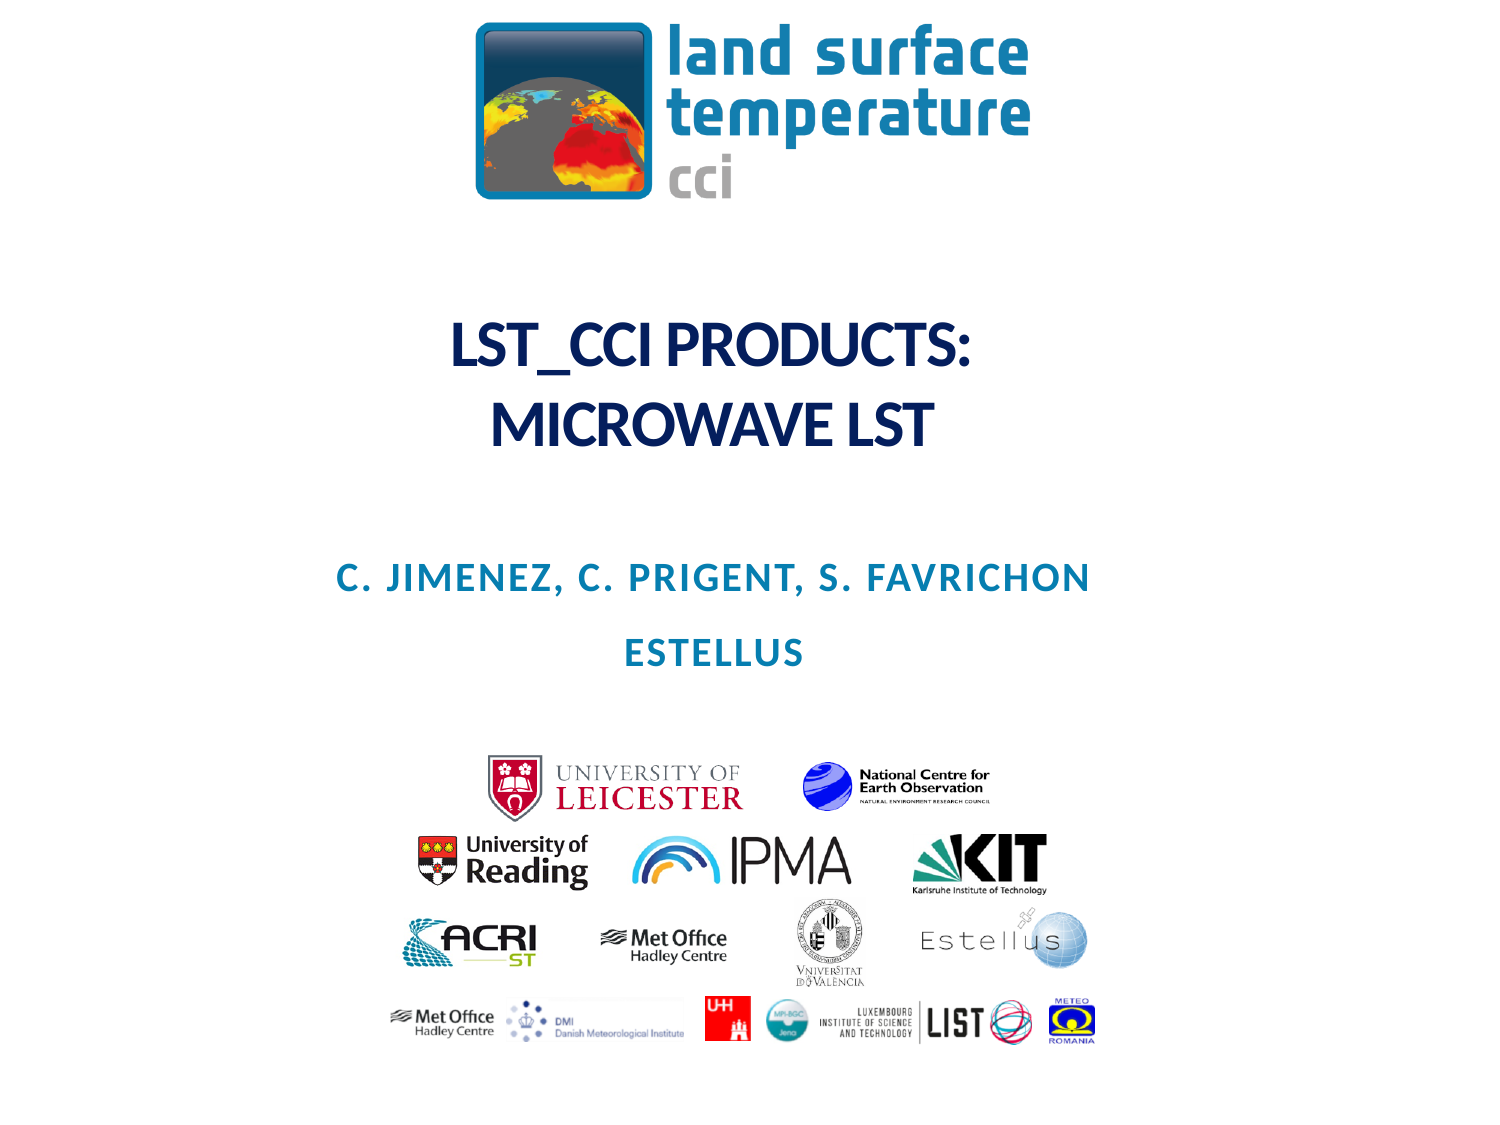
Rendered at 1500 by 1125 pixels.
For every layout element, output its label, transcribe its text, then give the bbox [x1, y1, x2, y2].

picture [366, 741, 1134, 1125]
picture [454, 1, 1046, 222]
subtitle C. JIMENEZ, C. PRIGENT, S. FAVRICHON Estellus [75, 542, 1353, 693]
title LST_cci products: Microwave LST [75, 243, 1350, 516]
